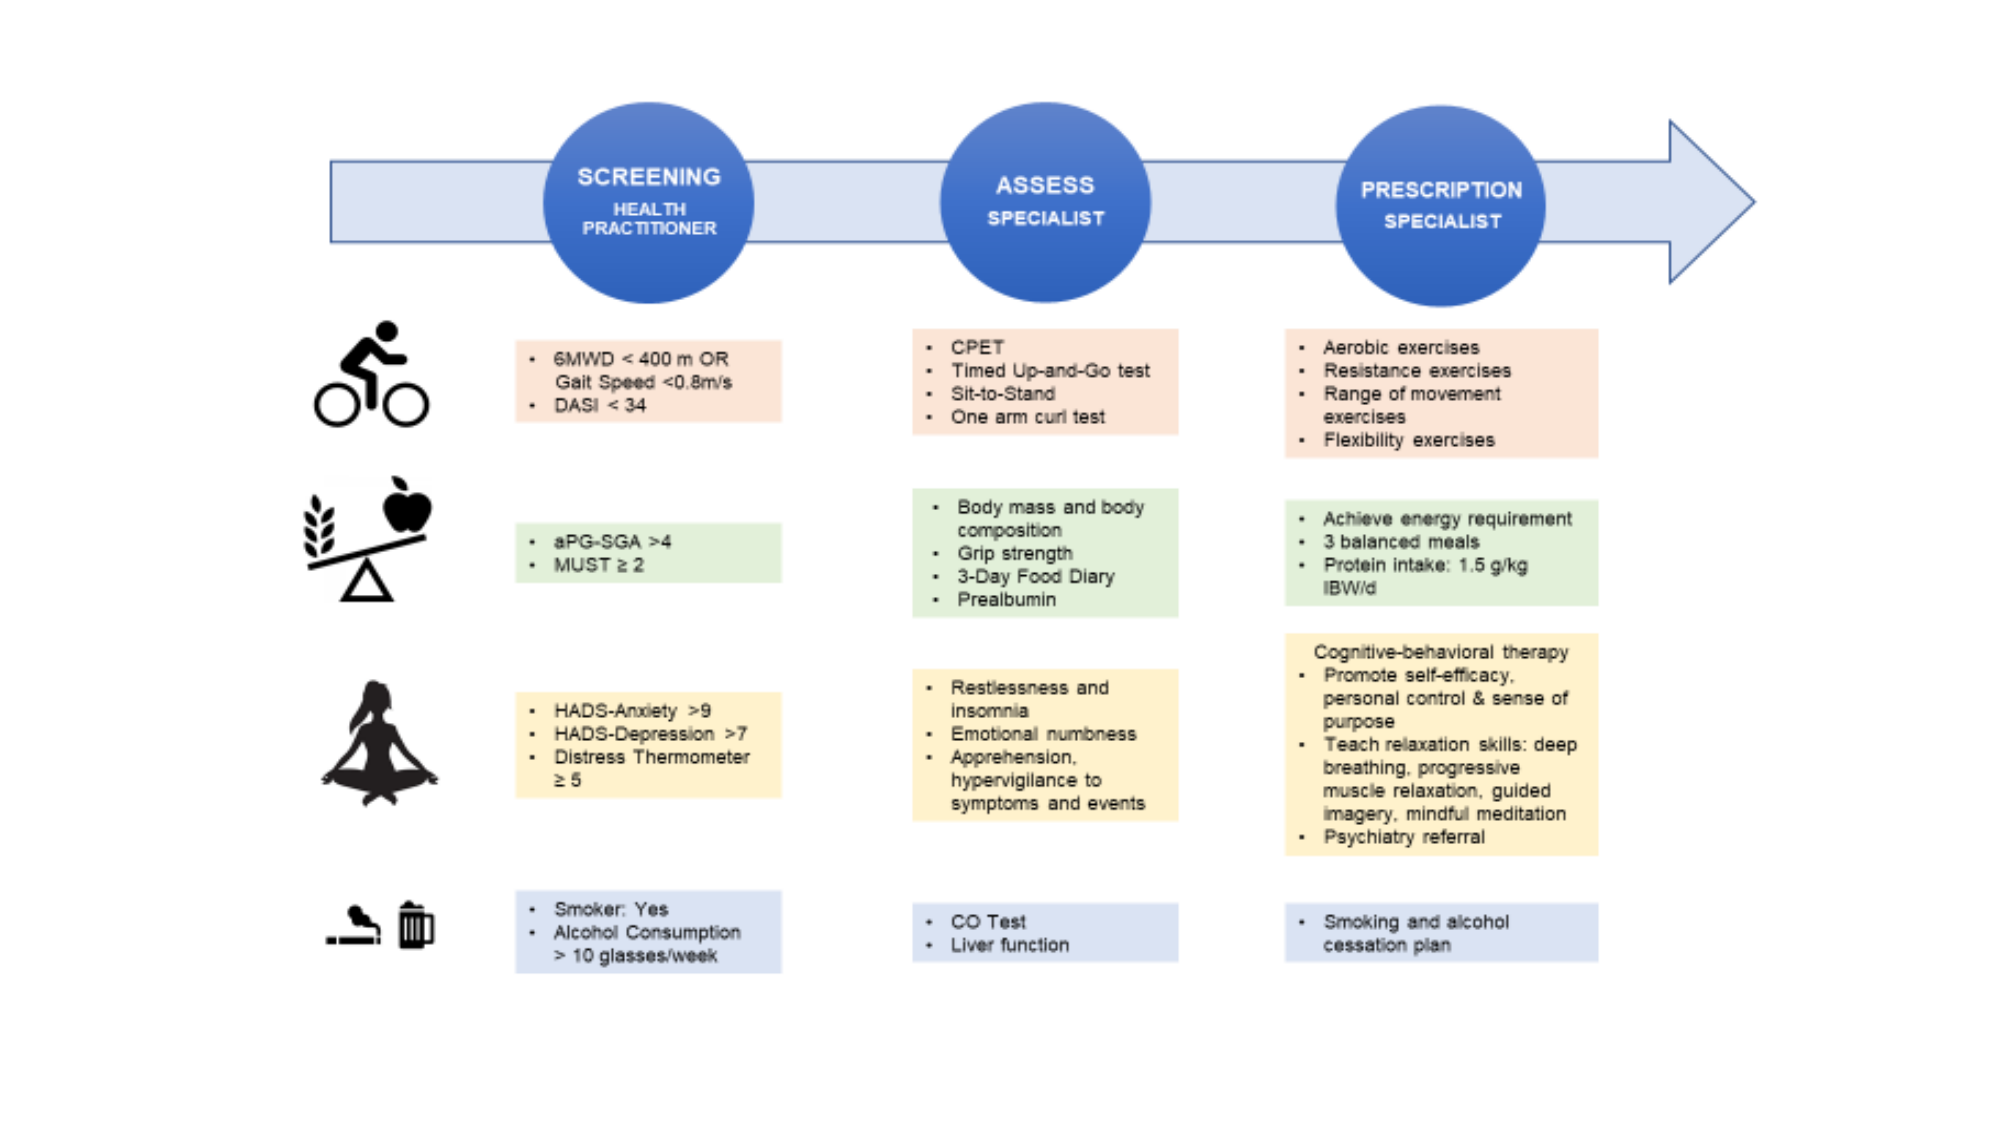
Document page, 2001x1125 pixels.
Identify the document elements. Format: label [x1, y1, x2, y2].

list [104, 90, 1863, 1035]
